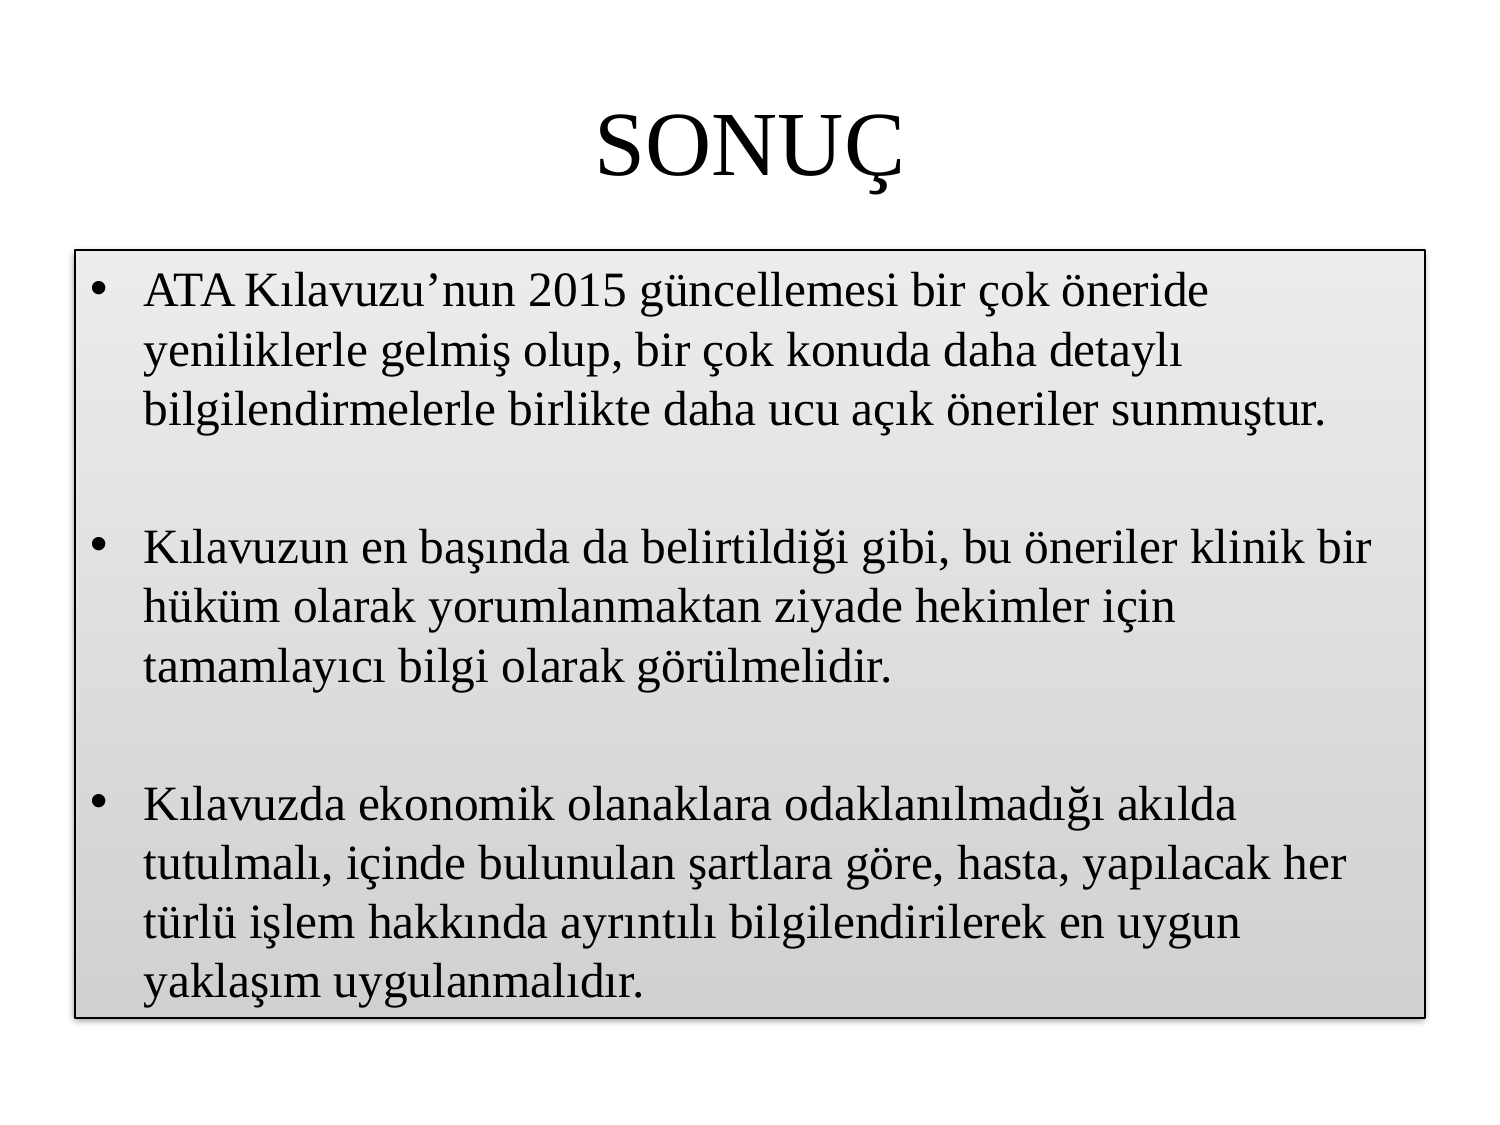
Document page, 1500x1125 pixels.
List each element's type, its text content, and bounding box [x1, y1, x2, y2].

title SONUÇ [75, 45, 1425, 233]
list ATA Kılavuzu’nun 2015 güncellemesi bir çok öneride yeniliklerle gelmiş olup, bir çok konuda daha detaylı bilgilendirmelerle birlikte daha ucu açık öneriler sunmuştur. Kılavuzun en başında da belirtildiği gibi, bu öneriler klinik bir hüküm olarak yorumlanmaktan ziyade hekimler için tamamlayıcı bilgi olarak görülmelidir. Kılavuzda ekonomik olanaklara odaklanılmadığı akılda tutulmalı, içinde bulunulan şartlara göre, hasta, yapılacak her türlü işlem hakkında ayrıntılı bilgilendirilerek en uygun yaklaşım uygulanmalıdır. [74, 249, 1426, 1019]
